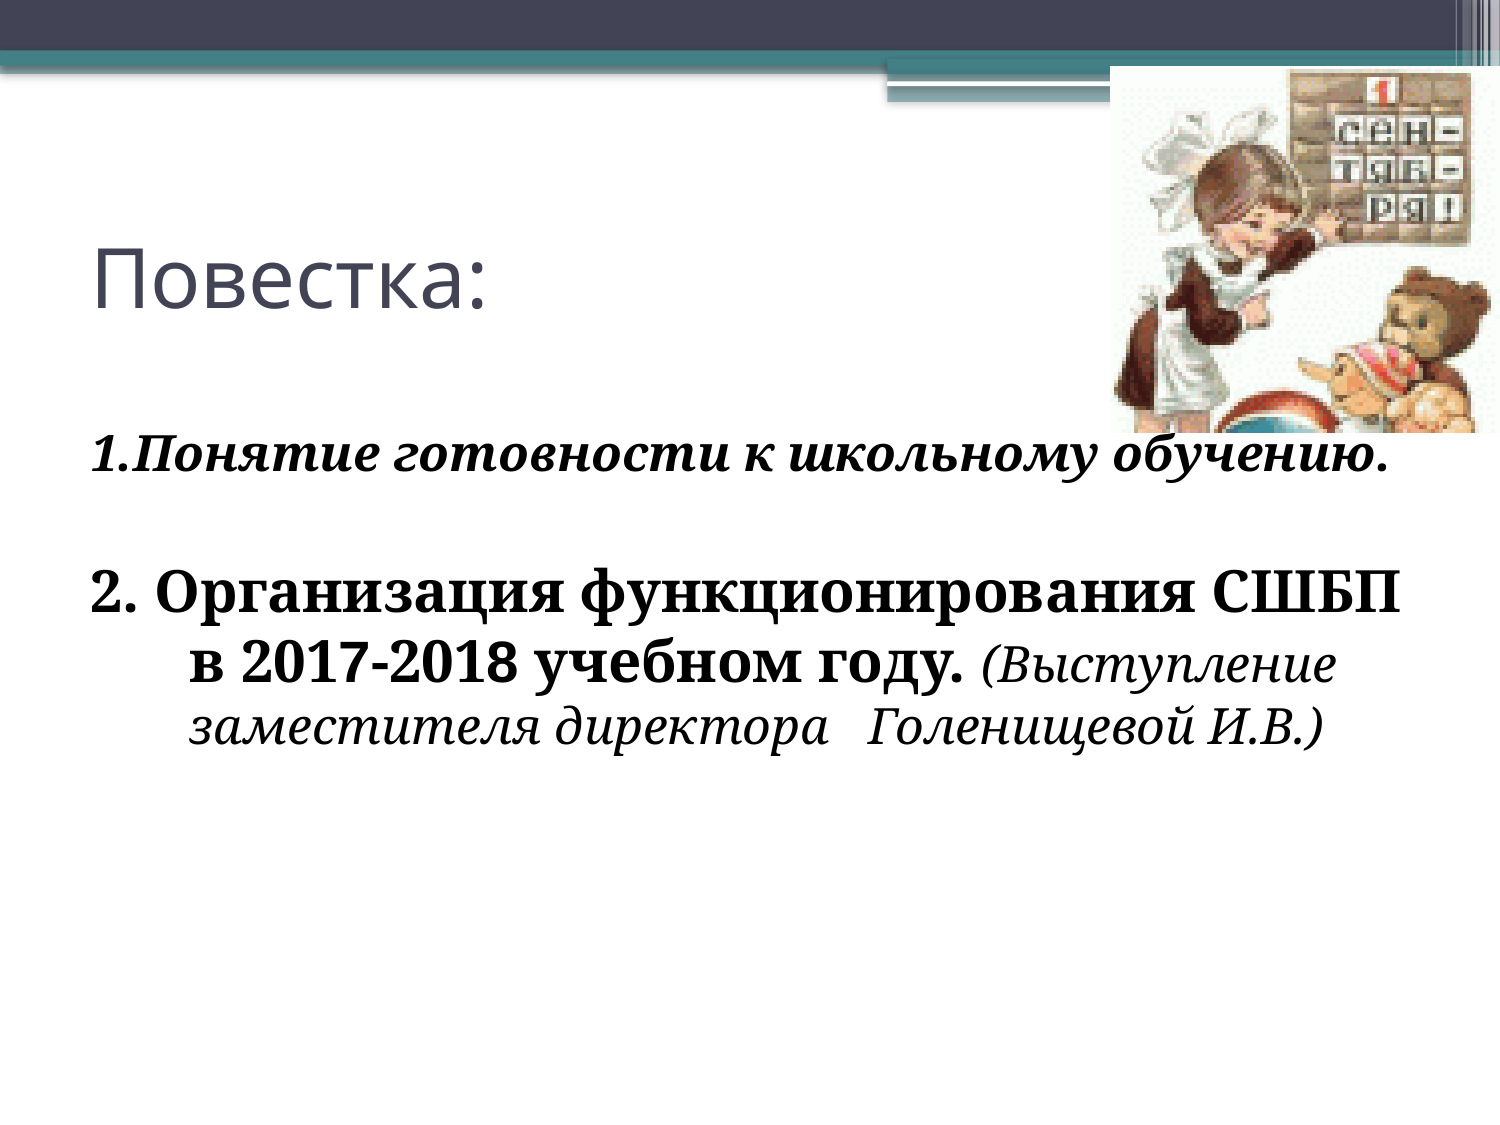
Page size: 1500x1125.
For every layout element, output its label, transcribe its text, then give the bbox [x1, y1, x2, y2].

list 1.Понятие готовности к школьному обучению. 2. Организация функционирования СШБП в 2017-2018 учебном году. (Выступление заместителя директора Голенищевой И.В.) [74, 337, 1426, 1079]
picture [1110, 66, 1500, 433]
title Повестка: [74, 187, 1103, 337]
